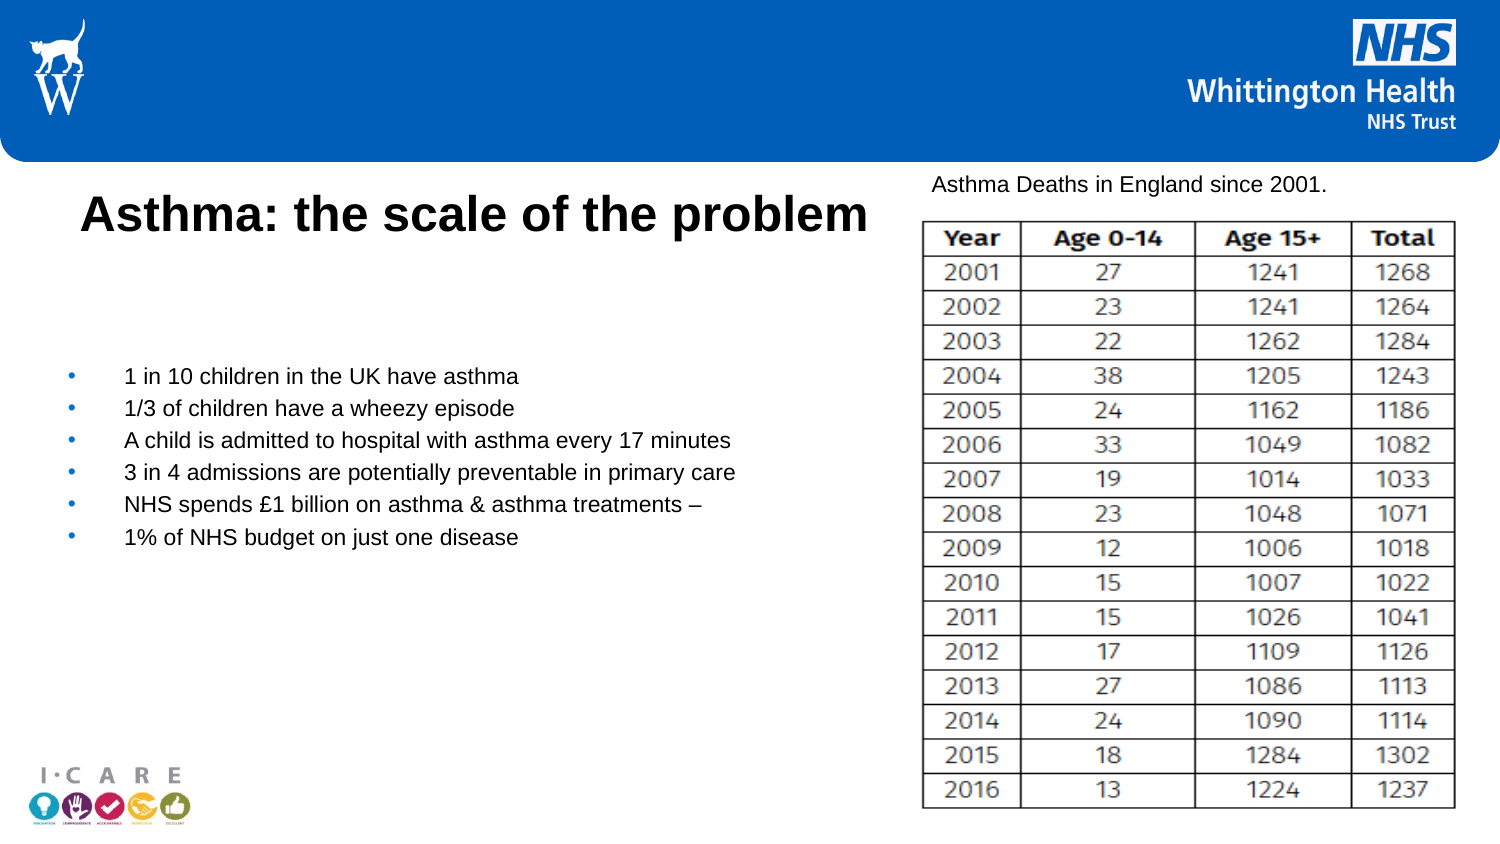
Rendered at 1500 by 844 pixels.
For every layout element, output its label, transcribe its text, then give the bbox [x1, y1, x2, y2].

list 1 in 10 children in the UK have asthma 1/3 of children have a wheezy episode A child is admitted to hospital with asthma every 17 minutes 3 in 4 admissions are potentially preventable in primary care NHS spends £1 billion on asthma & asthma treatments – 1% of NHS budget on just one disease [53, 161, 916, 729]
picture [29, 763, 199, 825]
picture [903, 205, 1488, 824]
picture [29, 18, 85, 115]
text_box Asthma Deaths in England since 2001. [916, 161, 1459, 204]
picture [1187, 19, 1456, 129]
